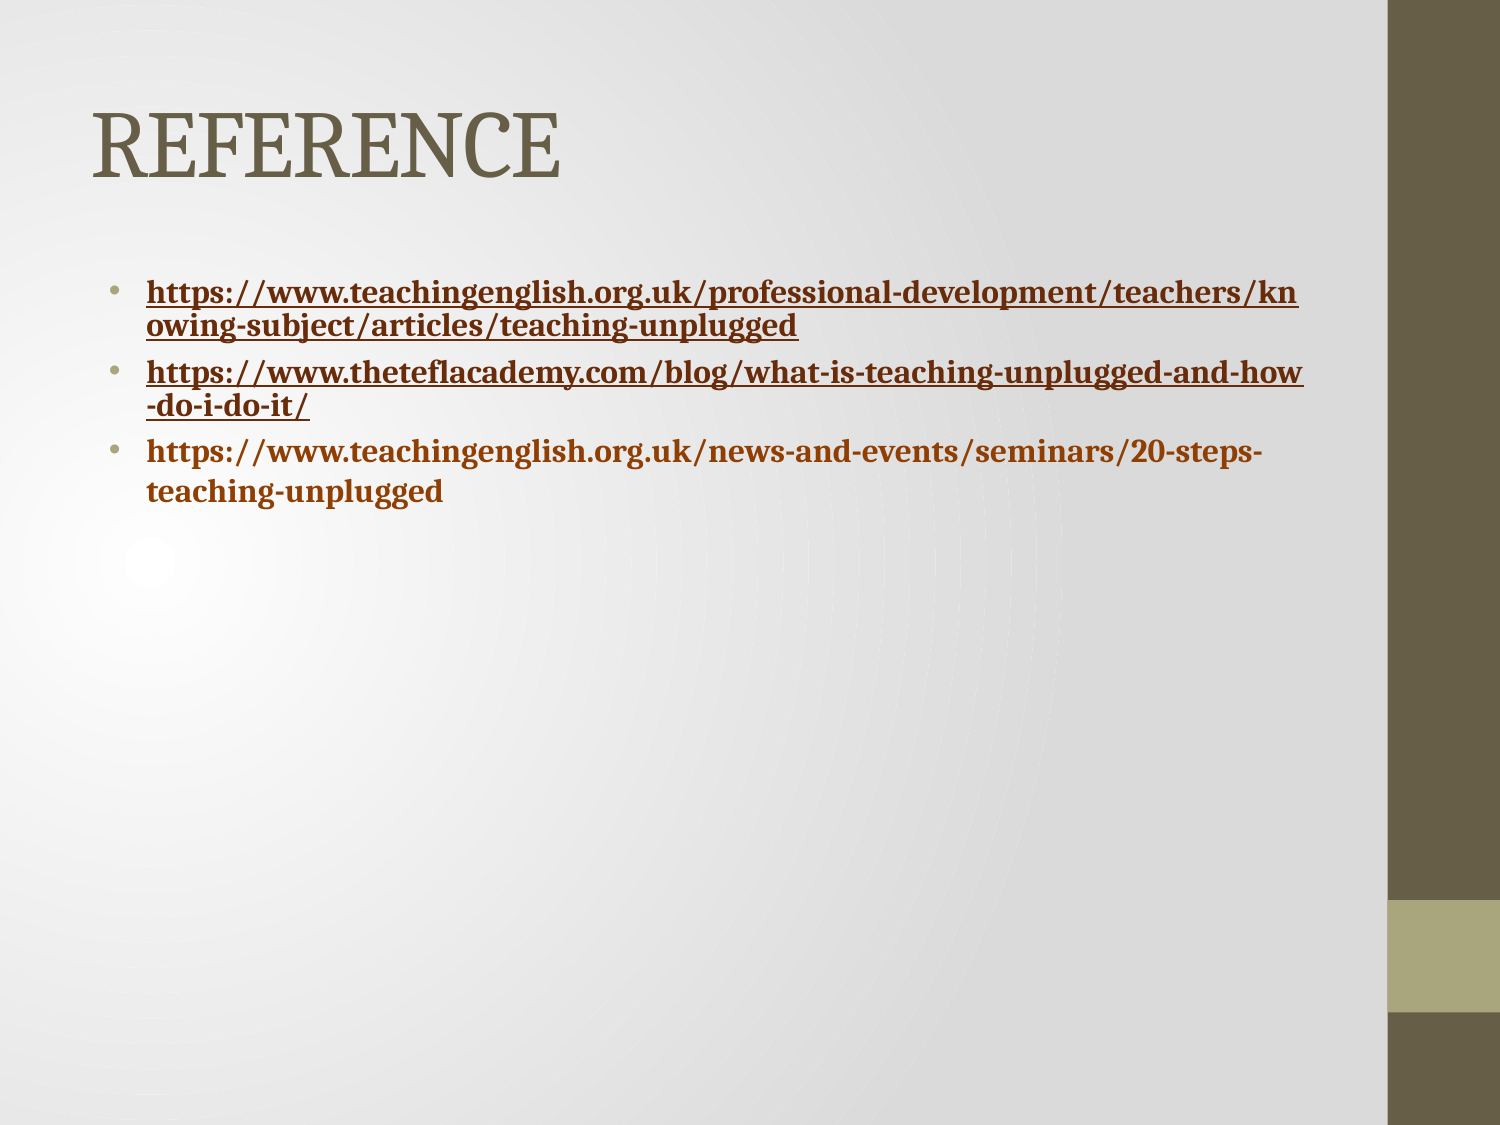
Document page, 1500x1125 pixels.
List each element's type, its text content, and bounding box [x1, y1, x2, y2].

title REFERENCE [75, 45, 1325, 233]
list https://www.teachingenglish.org.uk/professional-development/teachers/knowing-subject/articles/teaching-unplugged https://www.theteflacademy.com/blog/what-is-teaching-unplugged-and-how-do-i-do-it/ https://www.teachingenglish.org.uk/news-and-events/seminars/20-steps-teaching-unplugged [75, 262, 1325, 1050]
